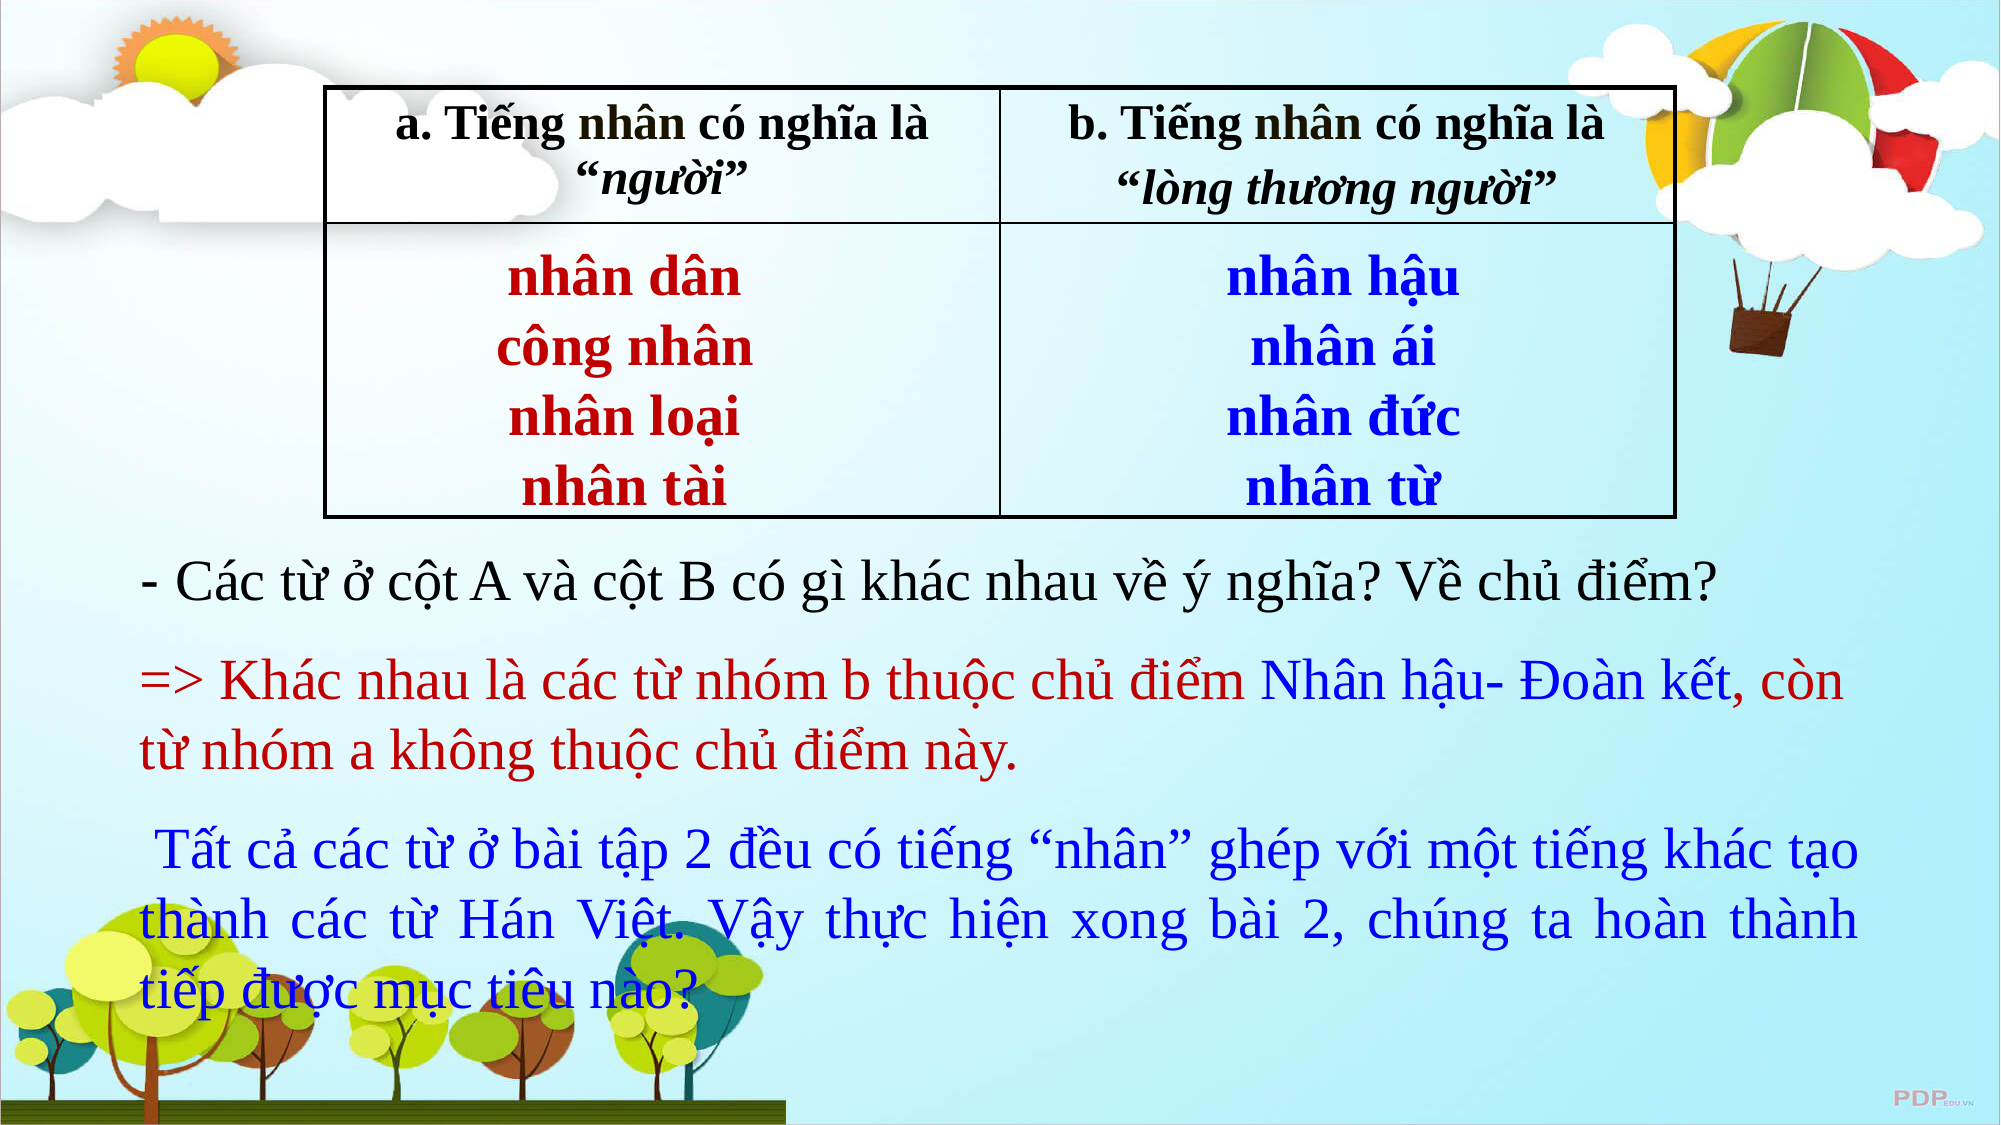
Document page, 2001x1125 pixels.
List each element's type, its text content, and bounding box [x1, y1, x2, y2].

table_cell [327, 224, 999, 515]
picture [0, 0, 2001, 1125]
text_box - Các từ ở cột A và cột B có gì khác nhau về ý nghĩa? Về chủ điểm? => Khác nhau là các từ nhóm b thuộc chủ điểm Nhân hậu- Đoàn kết, còn từ nhóm a không thuộc chủ điểm này. Tất cả các từ ở bài tập 2 đều có tiếng “nhân” ghép với một tiếng khác tạo thành các từ Hán Việt. Vậy thực hiện xong bài 2, chúng ta hoàn thành tiếp được mục tiêu nào? [125, 534, 1875, 1028]
table_header b. Tiếng nhân có nghĩa là “lòng thương người” [1001, 90, 1673, 222]
table_header a. Tiếng nhân có nghĩa là “người” [327, 90, 999, 222]
text_box nhân dân công nhân nhân loại nhân tài [406, 230, 844, 525]
text_box nhân hậu nhân ái nhân đức nhân từ [1093, 230, 1594, 525]
table_cell [1001, 224, 1673, 515]
